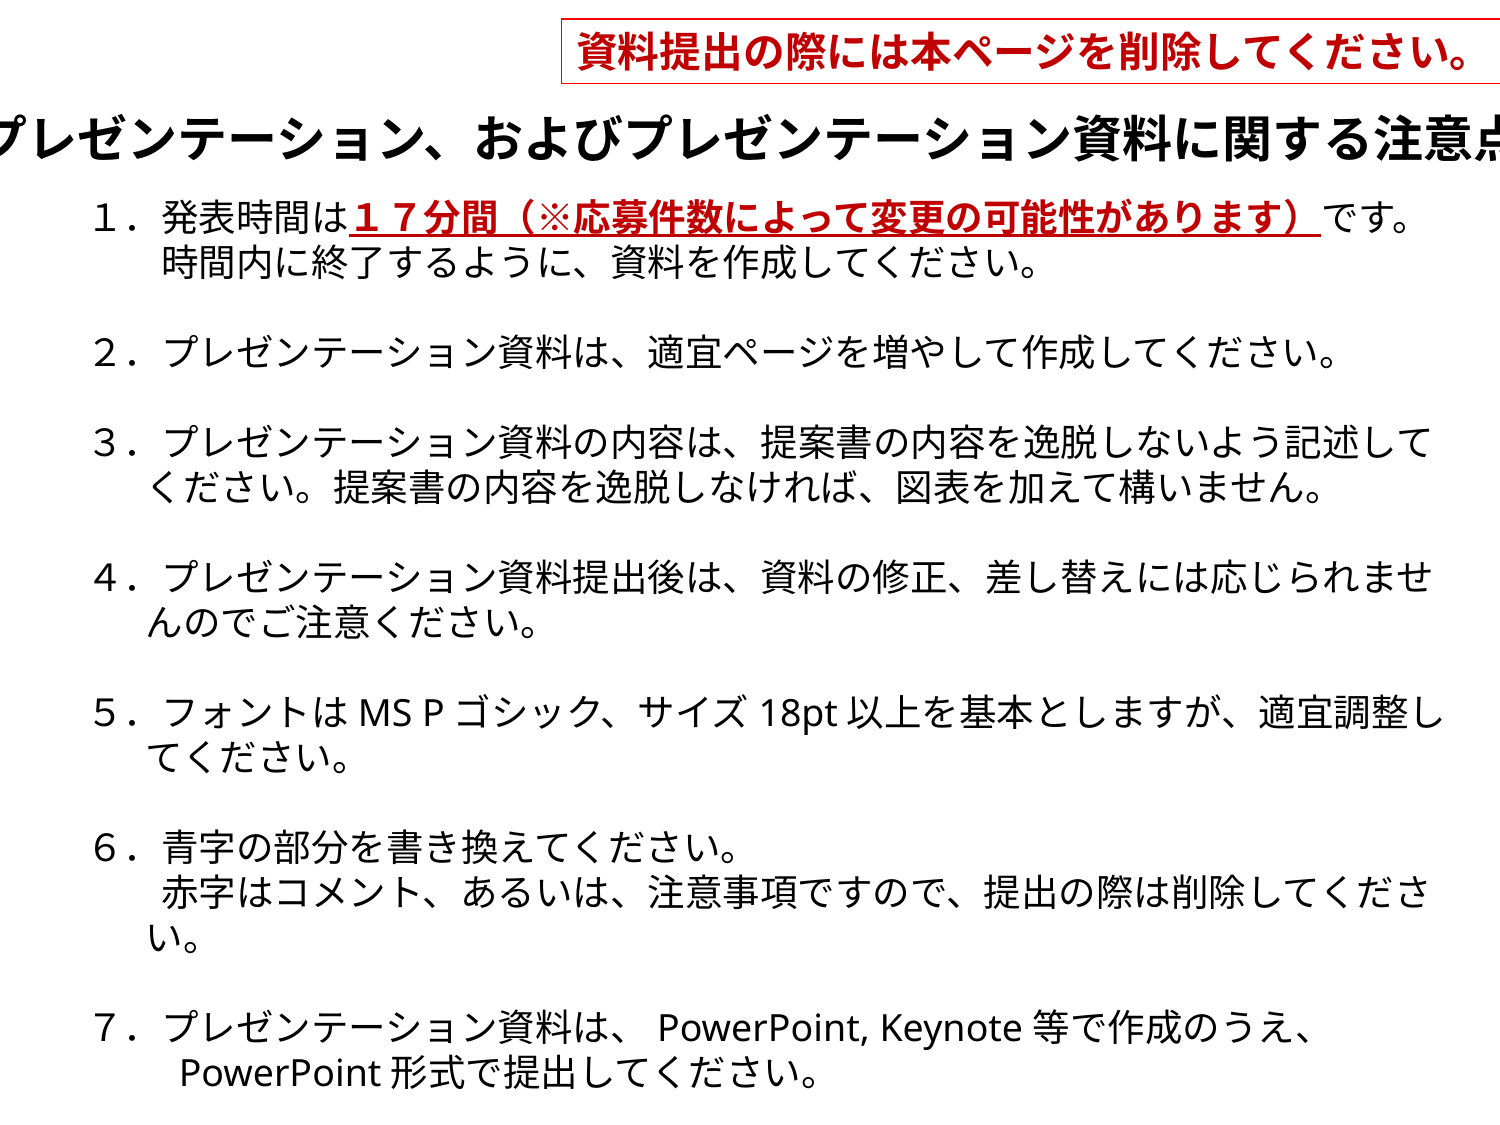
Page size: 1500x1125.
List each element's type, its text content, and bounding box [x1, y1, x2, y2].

text_box プレゼンテーション、およびプレゼンテーション資料に関する注意点 [0, 99, 1500, 175]
text_box 資料提出の際には本ページを削除してください。 [561, 18, 1500, 84]
text_box １．発表時間は１７分間（※応募件数によって変更の可能性があります）です。 時間内に終了するように、資料を作成してください。 ２．プレゼンテーション資料は、適宜ページを増やして作成してください。 ３．プレゼンテーション資料の内容は、提案書の内容を逸脱しないよう記述してください。提案書の内容を逸脱しなければ、図表を加えて構いません。 ４．プレゼンテーション資料提出後は、資料の修正、差し替えには応じられませんのでご注意ください。 ５．フォントはMS Pゴシック、サイズ18pt以上を基本としますが、適宜調整してください。 ６．青字の部分を書き換えてください。 赤字はコメント、あるいは、注意事項ですので、提出の際は削除してください。 ７．プレゼンテーション資料は、PowerPoint, Keynote等で作成のうえ、 PowerPoint形式で提出してください。 ８．質疑応答含め、実施体制外の協力会社等はプレゼンテーションに参加できません。 [71, 186, 1461, 1125]
